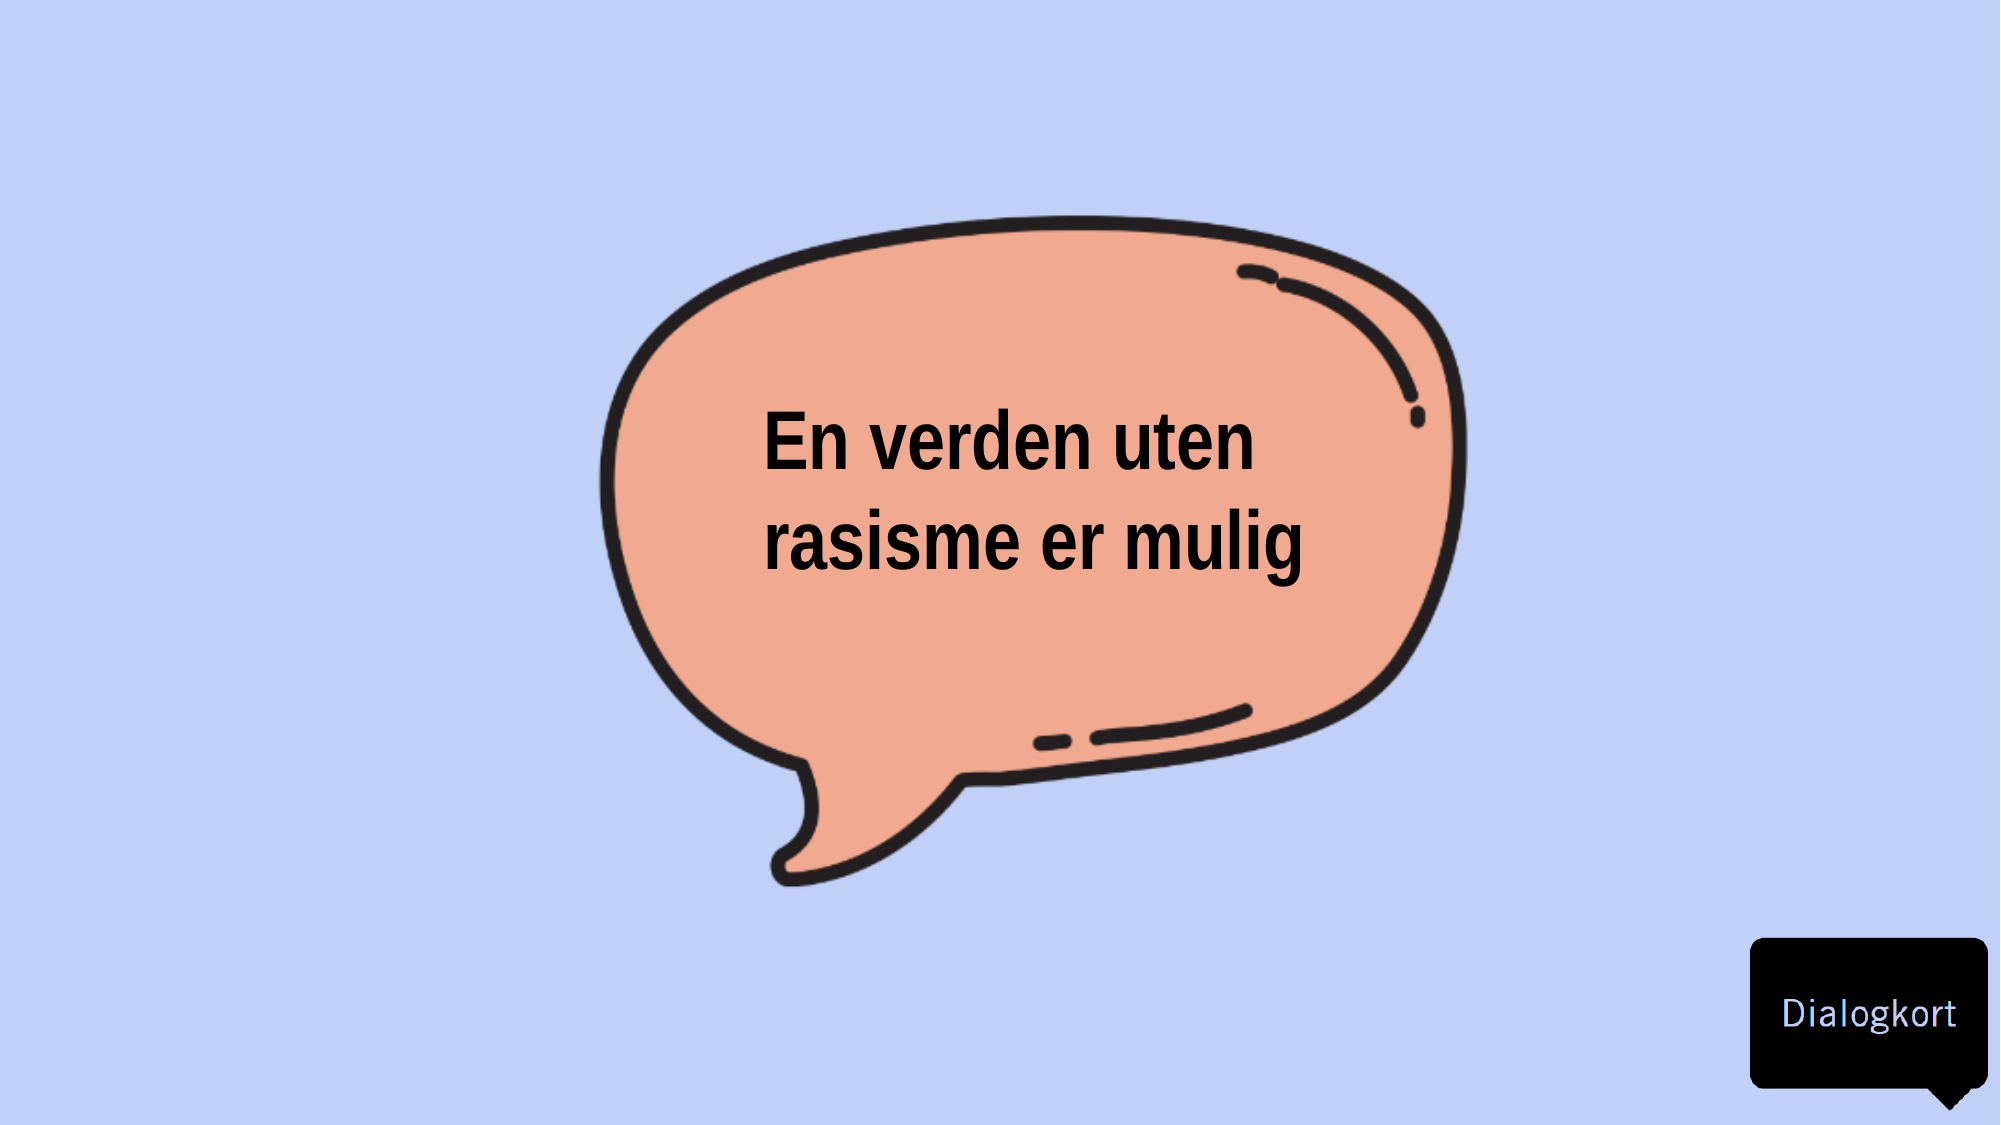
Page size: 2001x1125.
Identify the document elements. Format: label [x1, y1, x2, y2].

picture [1742, 929, 2000, 1125]
picture [498, 159, 1549, 909]
